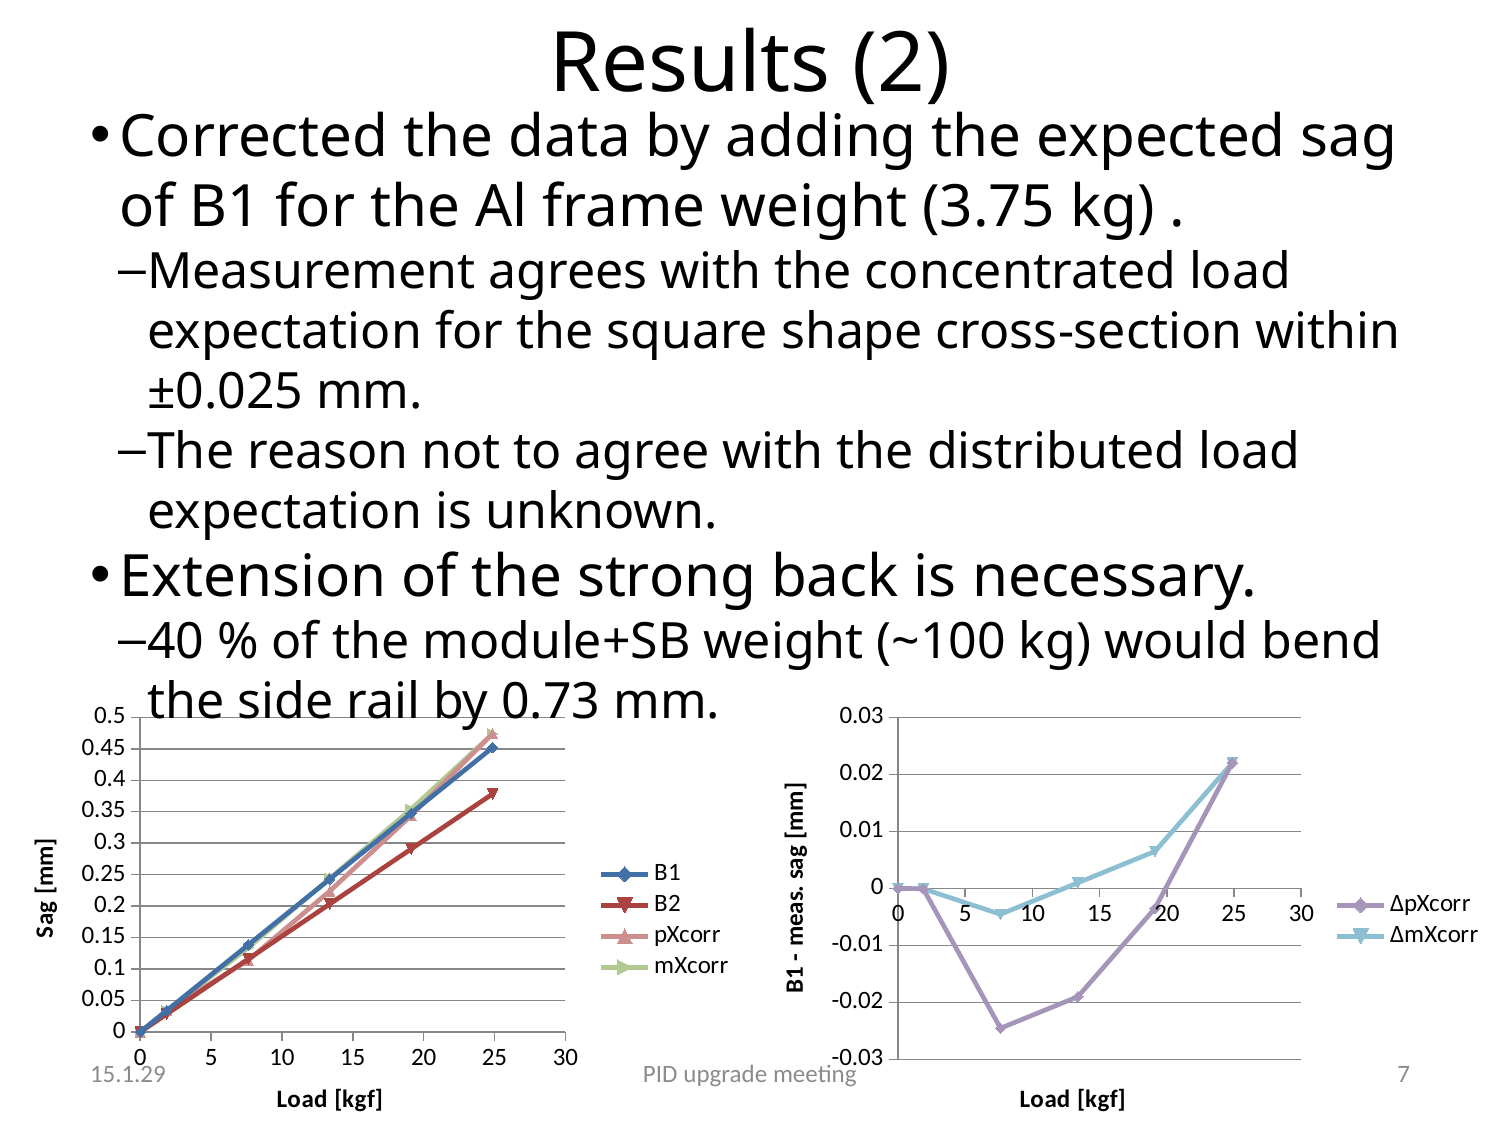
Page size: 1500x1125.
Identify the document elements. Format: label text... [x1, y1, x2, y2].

title Results (2) [75, 0, 1425, 91]
chart [0, 695, 1500, 1125]
list Corrected the data by adding the expected sag of B1 for the Al frame weight (3.75 kg) . Measurement agrees with the concentrated load expectation for the square shape cross-section within ±0.025 mm. The reason not to agree with the distributed load expectation is unknown. Extension of the strong back is necessary. 40 % of the module+SB weight (~100 kg) would bend the side rail by 0.73 mm. [75, 91, 1425, 694]
